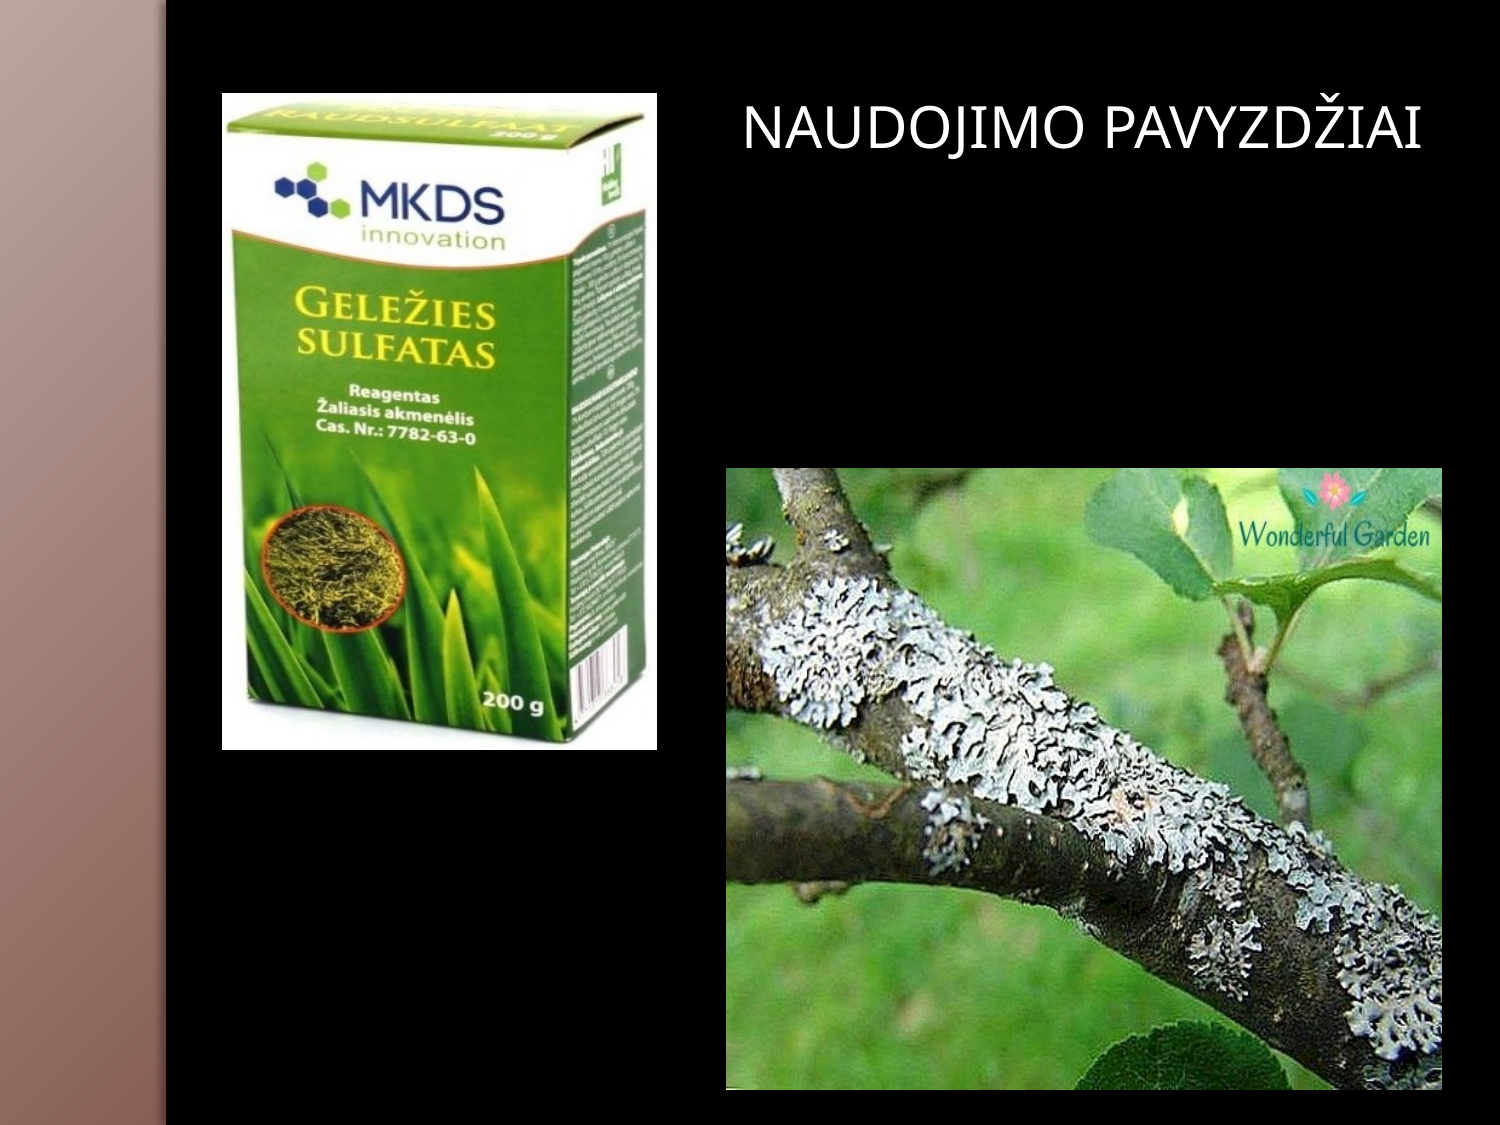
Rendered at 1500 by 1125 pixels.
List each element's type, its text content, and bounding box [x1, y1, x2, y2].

picture [726, 468, 1442, 1091]
text_box NAUDOJIMO PAVYZDŽIAI [726, 82, 1500, 168]
picture [222, 93, 657, 751]
